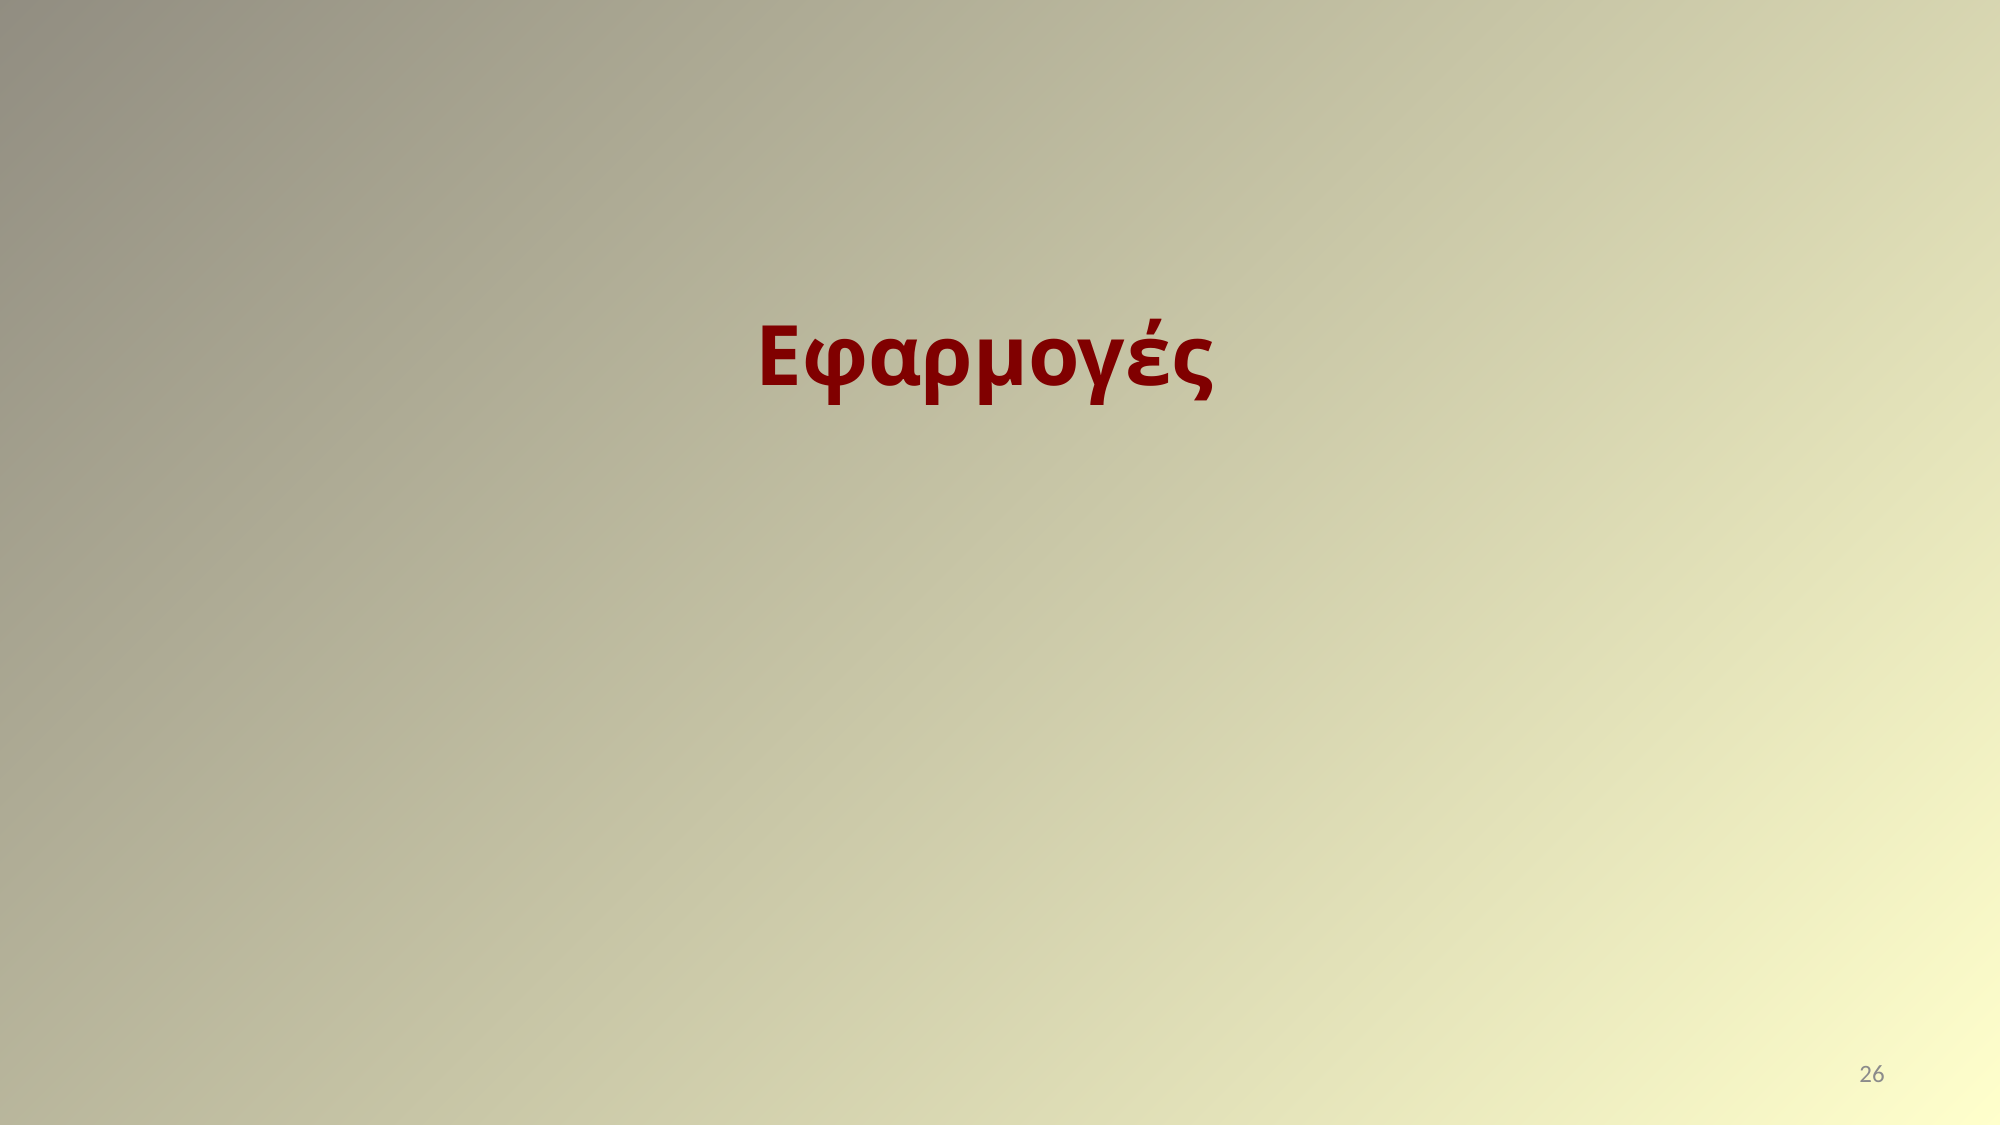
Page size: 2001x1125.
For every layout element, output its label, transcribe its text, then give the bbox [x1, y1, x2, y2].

text_box Εφαρμογές [683, 294, 1286, 410]
slide_number 26 [1433, 1042, 1900, 1103]
